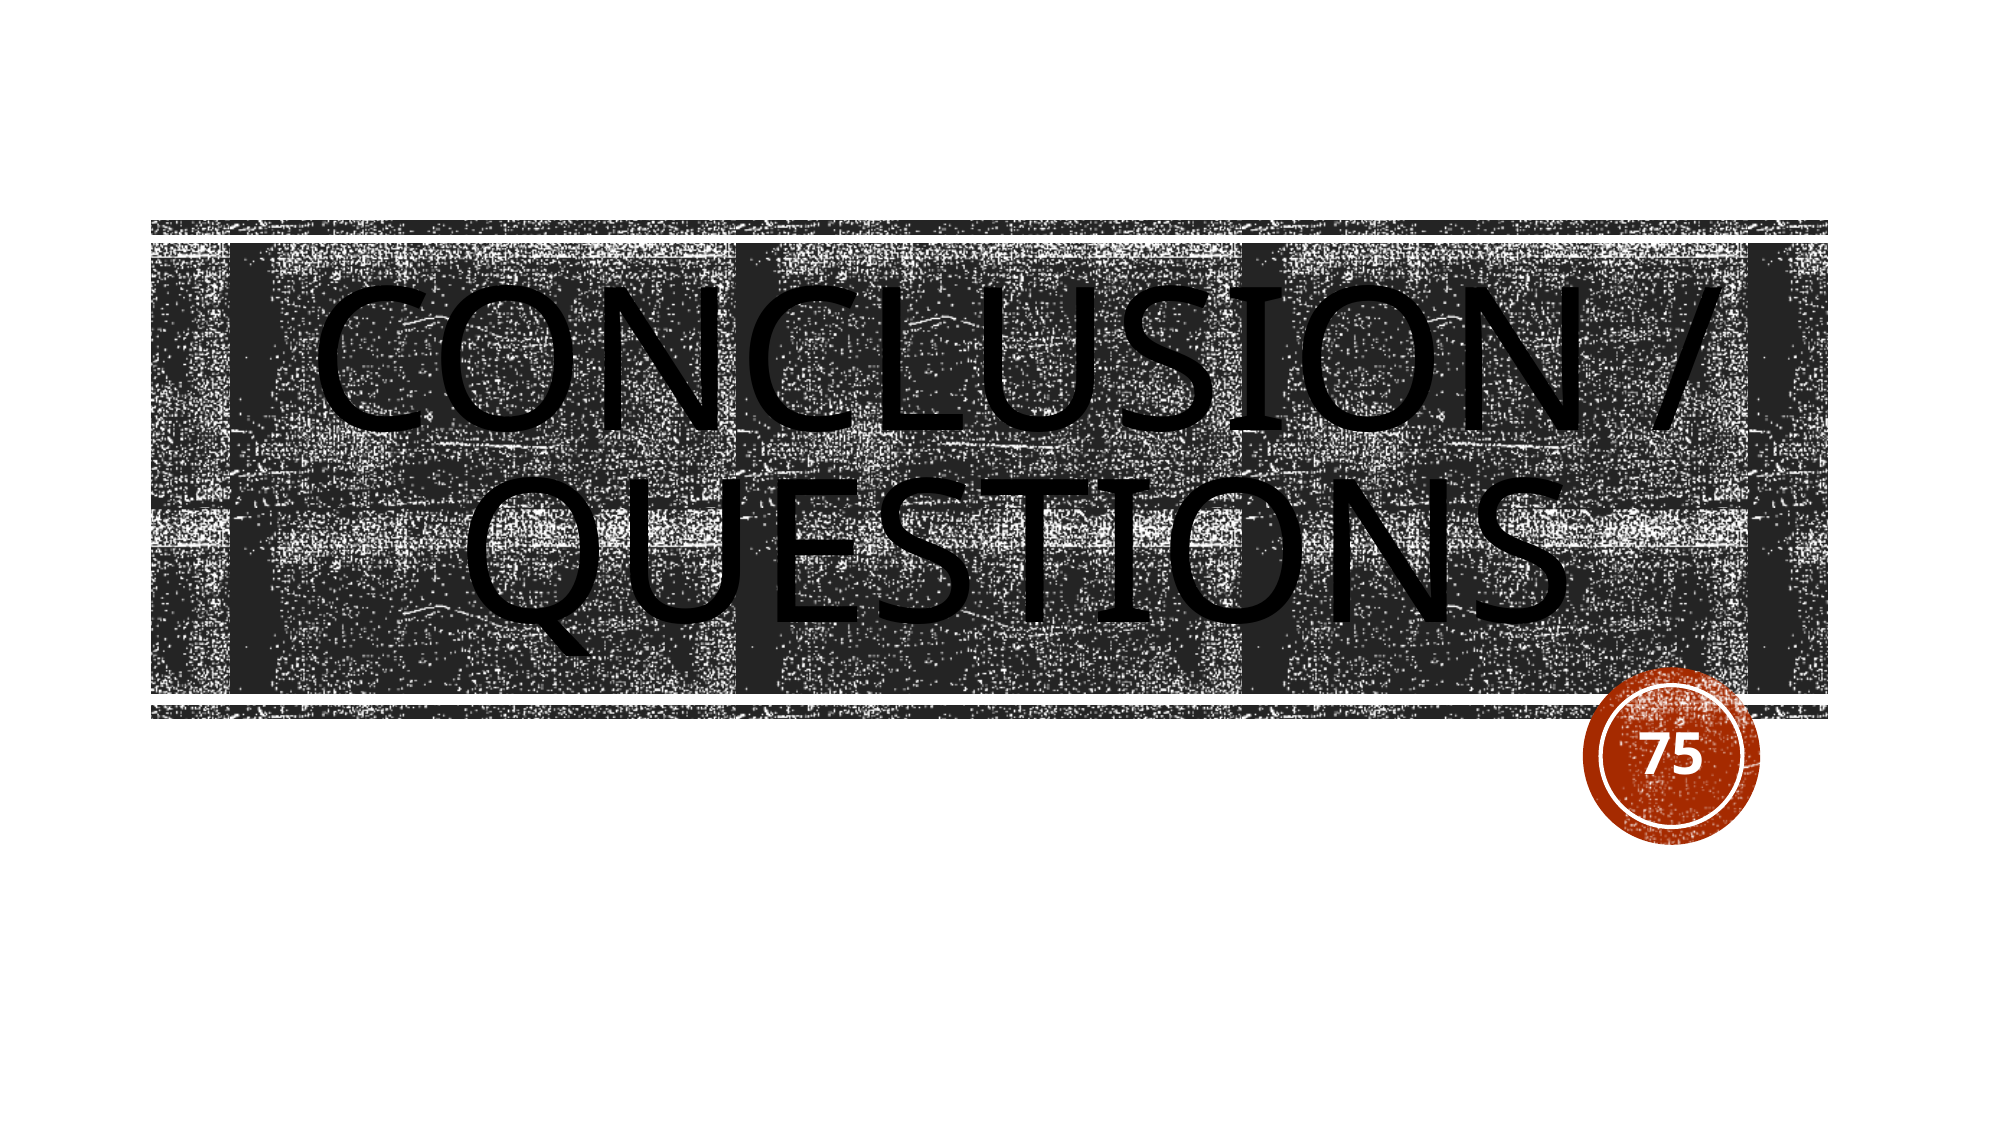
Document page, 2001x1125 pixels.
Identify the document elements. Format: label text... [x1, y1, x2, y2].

title CONCLUSION / QUESTIONS [102, 368, 1930, 569]
slide_number 75 [1573, 703, 1770, 809]
